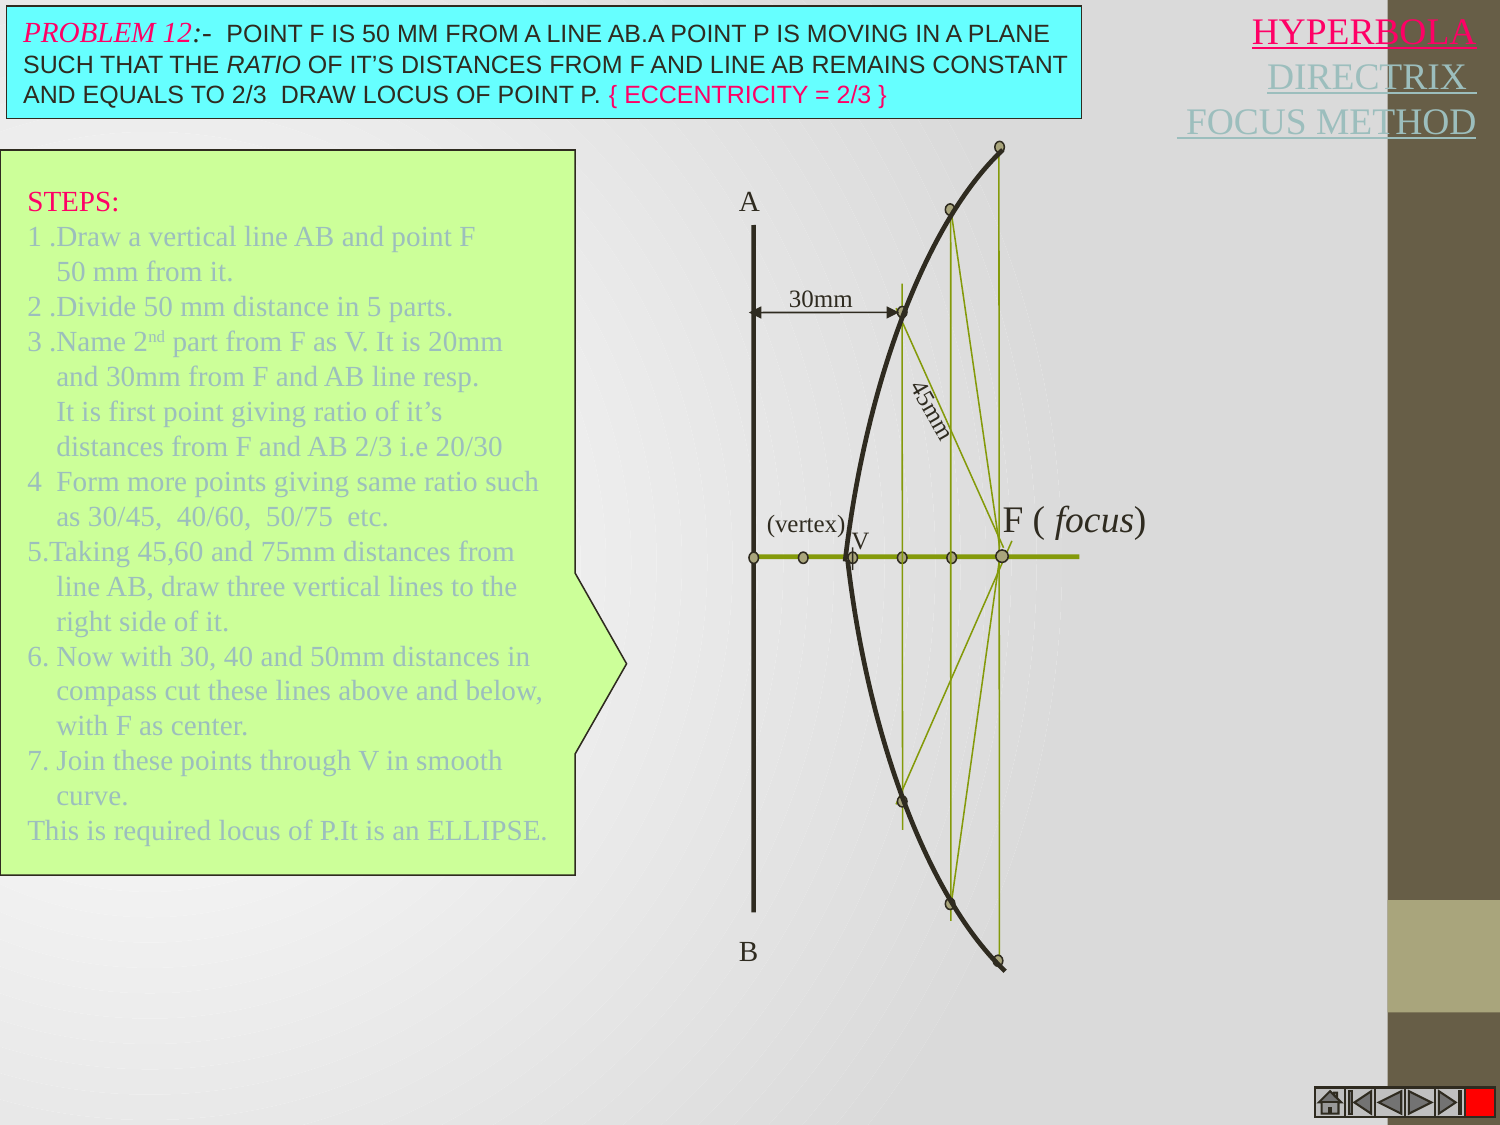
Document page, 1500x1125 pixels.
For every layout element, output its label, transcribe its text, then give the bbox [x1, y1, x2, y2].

text_box [847, 562, 1038, 972]
text_box HYPERBOLA DIRECTRIX FOCUS METHOD [1161, 0, 1492, 150]
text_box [748, 274, 900, 321]
text_box [994, 141, 1005, 153]
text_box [0, 149, 576, 876]
text_box A [724, 174, 775, 225]
text_box [1036, 548, 1041, 575]
text_box 45mm [891, 357, 977, 462]
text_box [0, 5, 1100, 120]
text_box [1314, 1086, 1496, 1118]
text_box [849, 149, 1039, 584]
text_box [945, 898, 954, 910]
text_box F ( focus) [987, 487, 1162, 548]
text_box [995, 549, 1009, 563]
text_box V [836, 517, 885, 562]
text_box [945, 203, 955, 216]
text_box (vertex) [752, 500, 865, 545]
text_box [748, 552, 759, 564]
text_box [798, 552, 809, 564]
text_box B [724, 924, 774, 975]
text_box [897, 796, 905, 807]
